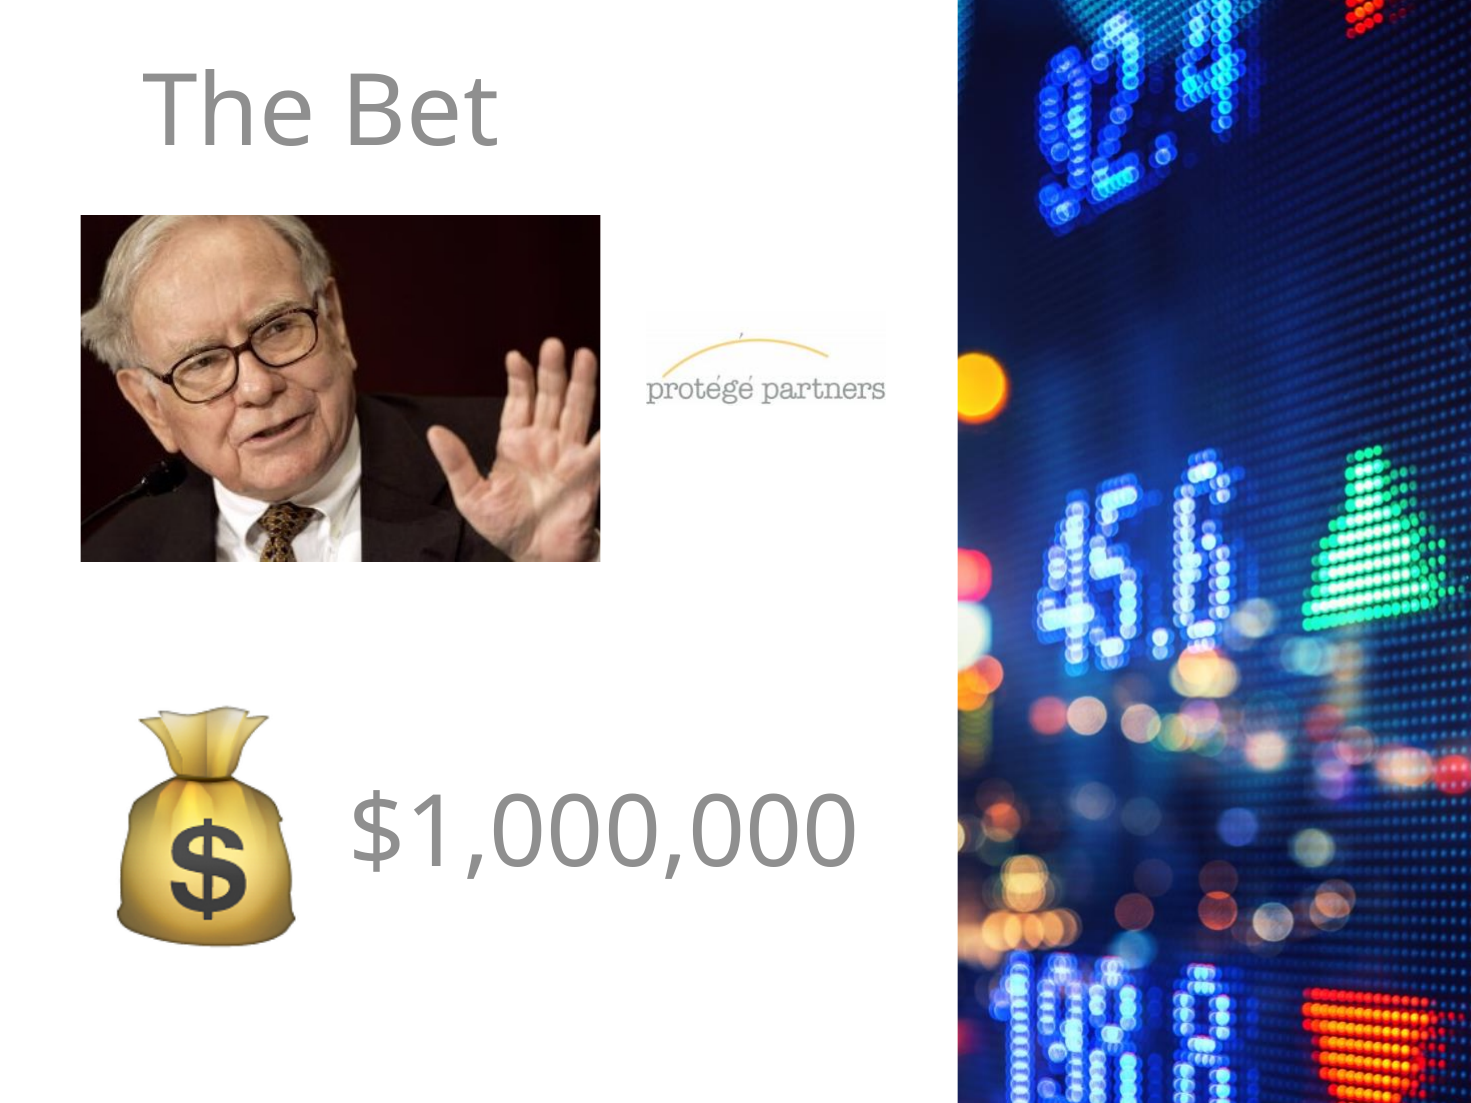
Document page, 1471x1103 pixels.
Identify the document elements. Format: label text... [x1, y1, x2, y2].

picture [73, 693, 341, 961]
picture [646, 311, 886, 406]
text_box $1,000,000 [340, 593, 952, 1060]
title The Bet [141, 45, 952, 168]
picture [957, 0, 1471, 1103]
picture [80, 215, 601, 562]
picture [1088, 0, 1100, 5]
